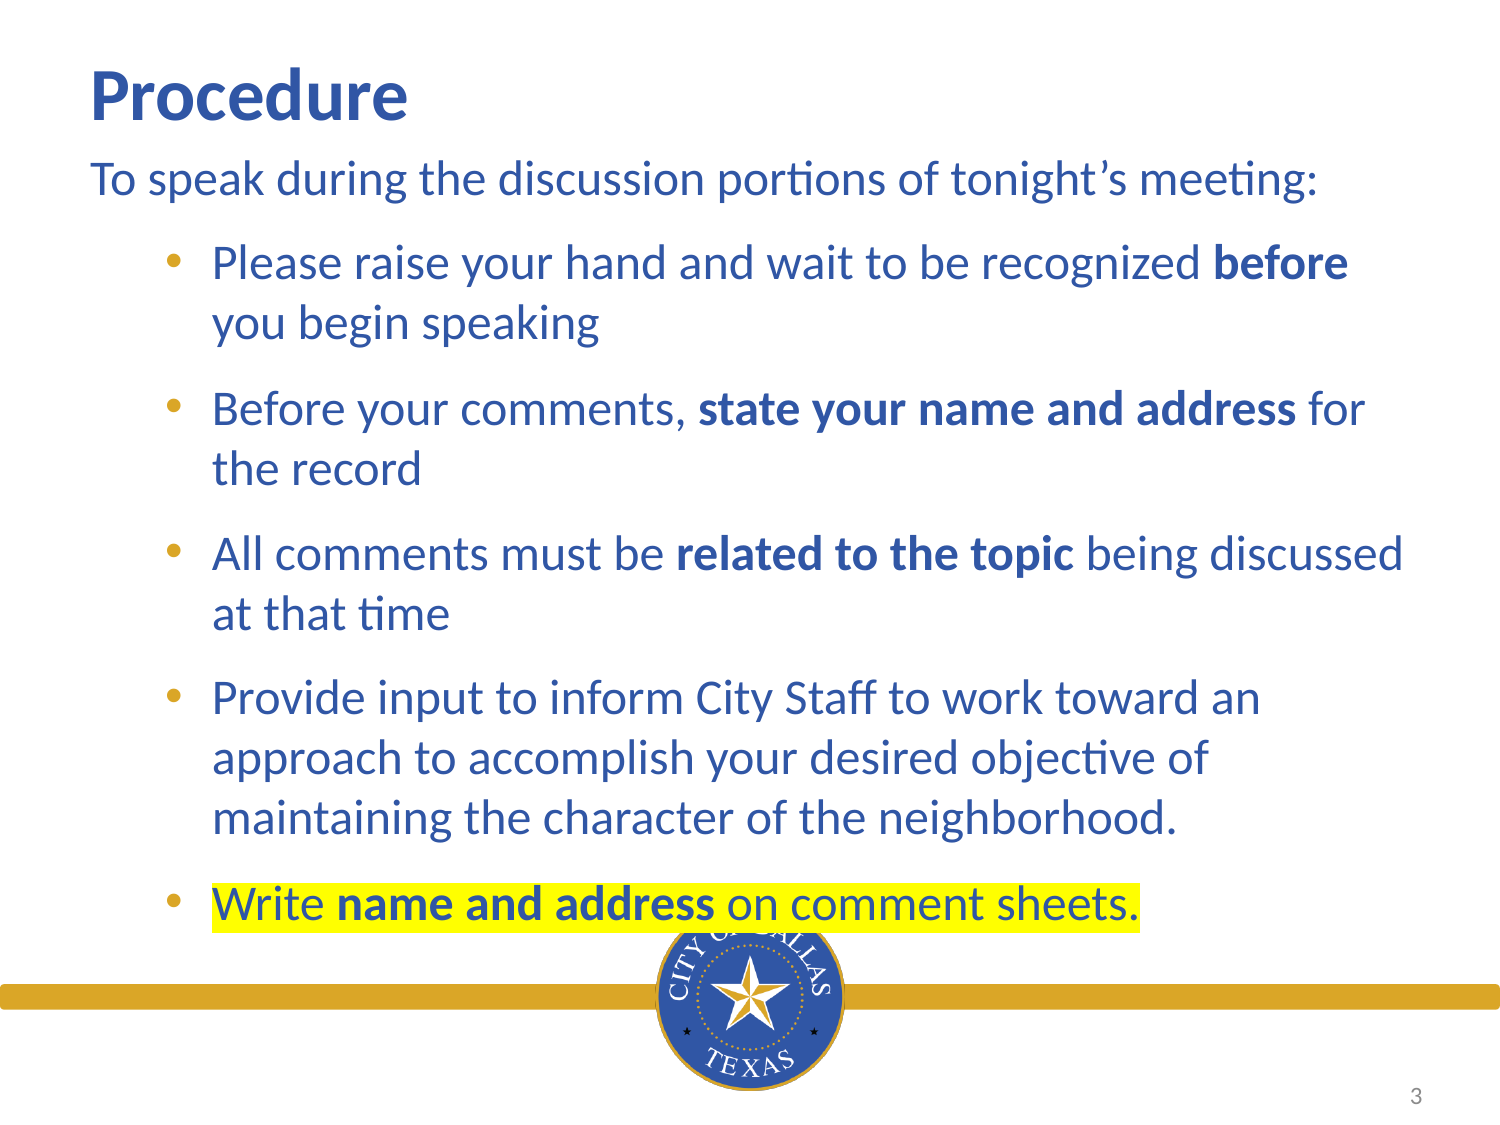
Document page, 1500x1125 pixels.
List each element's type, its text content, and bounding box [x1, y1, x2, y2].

list To speak during the discussion portions of tonight’s meeting: Please raise your hand and wait to be recognized before you begin speaking Before your comments, state your name and address for the record All comments must be related to the topic being discussed at that time Provide input to inform City Staff to work toward an approach to accomplish your desired objective of maintaining the character of the neighborhood. Write name and address on comment sheets. [75, 137, 1438, 965]
title Procedure [75, 24, 1425, 137]
slide_number 3 [1100, 1065, 1438, 1125]
picture [655, 965, 845, 1091]
